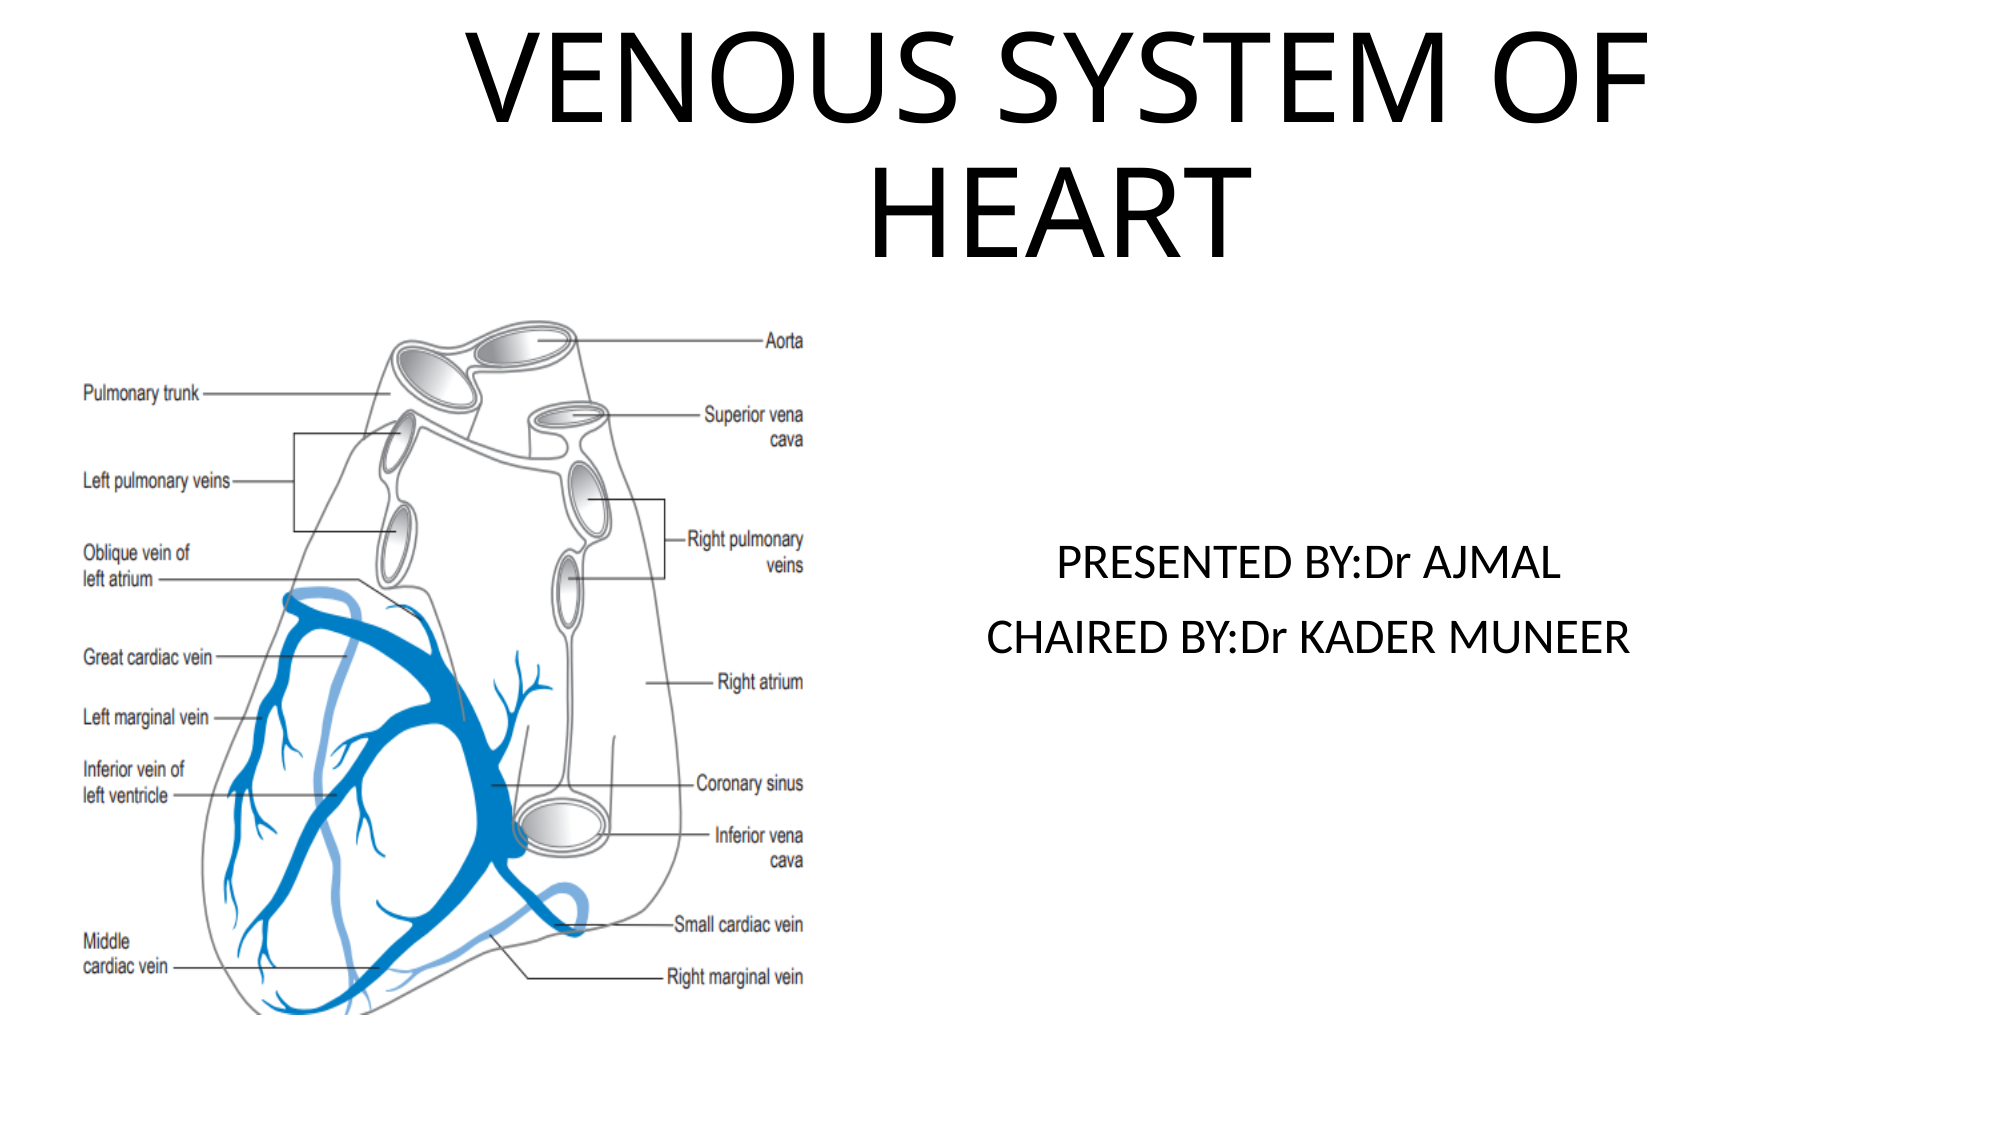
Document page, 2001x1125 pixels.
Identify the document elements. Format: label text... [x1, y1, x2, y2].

picture [58, 313, 832, 1015]
subtitle PRESENTED BY:Dr AJMAL CHAIRED BY:Dr KADER MUNEER [832, 528, 1897, 800]
title VENOUS SYSTEM OF HEART [308, 71, 1809, 293]
